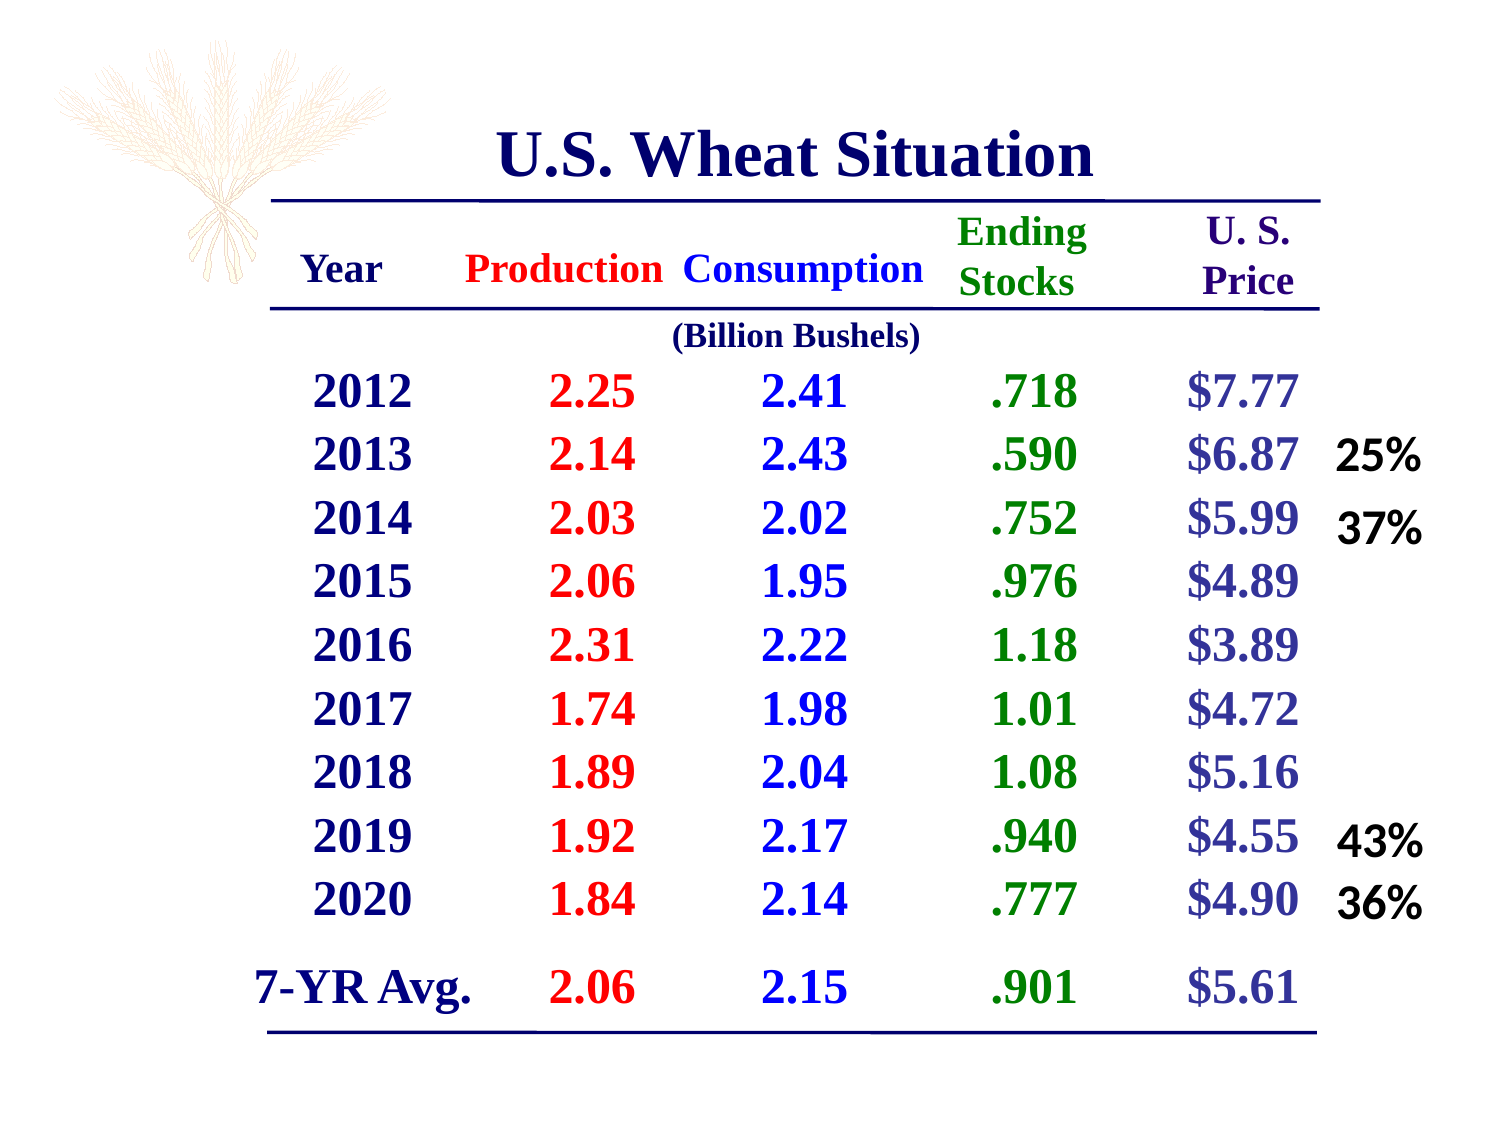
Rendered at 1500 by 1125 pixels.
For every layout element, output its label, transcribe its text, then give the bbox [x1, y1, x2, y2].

table_cell 2020 [231, 863, 495, 927]
table_cell 1.92 [495, 799, 690, 863]
table_cell 2.43 [690, 418, 919, 481]
table_cell 2.06 [495, 927, 690, 1014]
table_cell 1.08 [919, 736, 1149, 799]
table_cell 2.06 [495, 545, 690, 609]
table_cell 1.18 [919, 609, 1149, 672]
table_cell 1.01 [919, 672, 1149, 736]
table_cell 2.03 [495, 481, 690, 545]
table_cell 2018 [231, 736, 495, 799]
table_header $7.77 [1149, 354, 1338, 418]
table_cell .940 [919, 799, 1149, 863]
table_cell .976 [919, 545, 1149, 609]
table_header 2.25 [495, 354, 690, 418]
text_box 37% [1321, 487, 1438, 563]
table_cell $5.99 [1149, 481, 1321, 545]
table_cell 2.17 [690, 799, 919, 863]
table_header .718 [919, 354, 1149, 418]
text_box 25% [1320, 414, 1437, 490]
table_cell 2.22 [690, 609, 919, 672]
table_cell 2019 [231, 799, 495, 863]
table_cell 2014 [231, 481, 495, 545]
table_cell 1.95 [690, 545, 919, 609]
table_cell 2016 [231, 609, 495, 672]
table_cell 2.02 [690, 481, 919, 545]
table_cell 2.04 [690, 736, 919, 799]
table_cell $4.89 [1149, 545, 1338, 609]
table_cell .901 [919, 927, 1149, 1014]
table_header 2.41 [690, 355, 919, 418]
slide_number [112, 1026, 425, 1102]
text_box U.S. Wheat Situation [495, 109, 1096, 190]
table_cell $4.55 [1149, 799, 1322, 863]
table_cell 2.14 [690, 863, 919, 927]
table_cell $5.16 [1149, 736, 1338, 799]
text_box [53, 39, 392, 285]
table_cell $3.89 [1149, 609, 1338, 672]
table_cell 2.14 [495, 418, 690, 481]
table_cell $4.72 [1149, 672, 1338, 736]
table_cell 1.89 [495, 736, 690, 799]
table_cell 2.31 [495, 609, 690, 672]
table_cell [231, 1014, 1338, 1102]
table_cell 1.74 [495, 672, 690, 736]
table_cell $4.90 [1149, 863, 1321, 927]
table_cell .752 [919, 481, 1149, 545]
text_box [297, 202, 1320, 304]
text_box 36% [1321, 861, 1439, 937]
text_box 43% [1322, 799, 1439, 861]
table_cell 2013 [231, 418, 495, 481]
table_cell 2.15 [690, 927, 919, 1014]
text_box (Billion Bushels) [671, 313, 921, 355]
table_cell 2017 [231, 672, 495, 736]
table_cell .590 [919, 418, 1149, 481]
table_cell 7-YR Avg. [231, 927, 495, 1014]
table_cell $6.87 [1149, 418, 1320, 481]
table_cell $5.61 [1149, 927, 1338, 1014]
table_cell 2015 [231, 545, 495, 609]
table_header 2012 [231, 354, 495, 418]
table_cell .777 [919, 863, 1149, 927]
table_cell 1.98 [690, 672, 919, 736]
table_cell 1.84 [495, 863, 690, 927]
